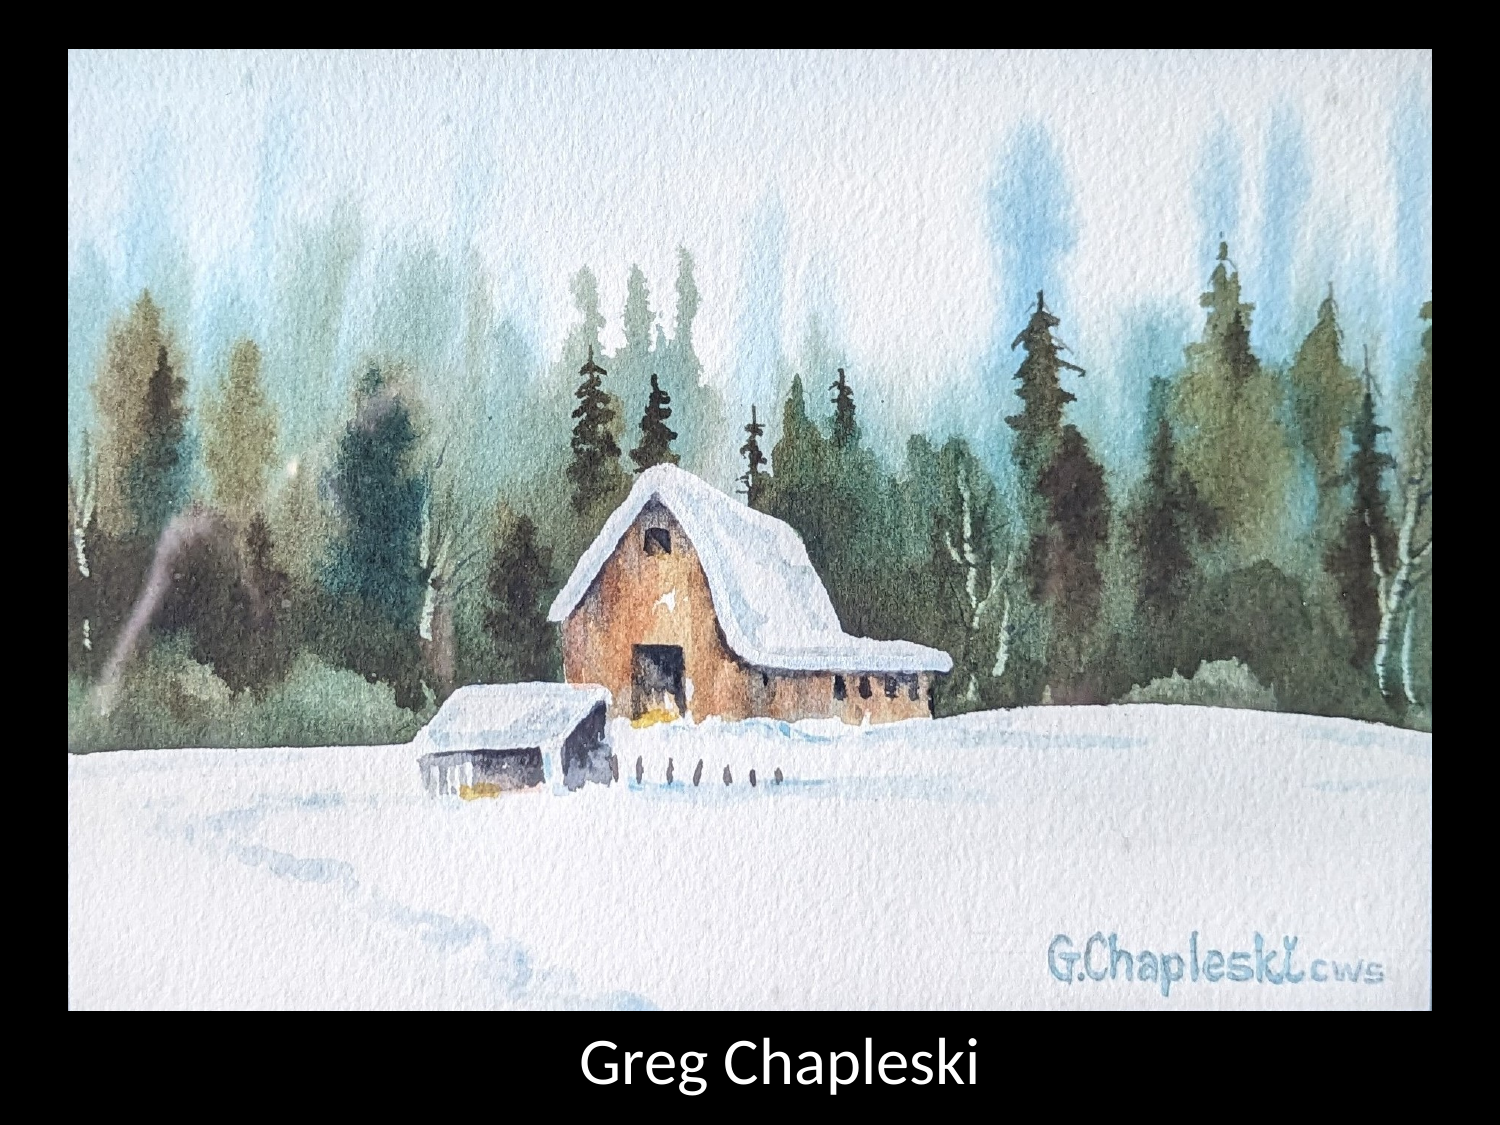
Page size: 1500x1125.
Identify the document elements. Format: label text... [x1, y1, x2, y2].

text_box Greg Chapleski [439, 1018, 1122, 1107]
picture [68, 49, 1432, 1011]
